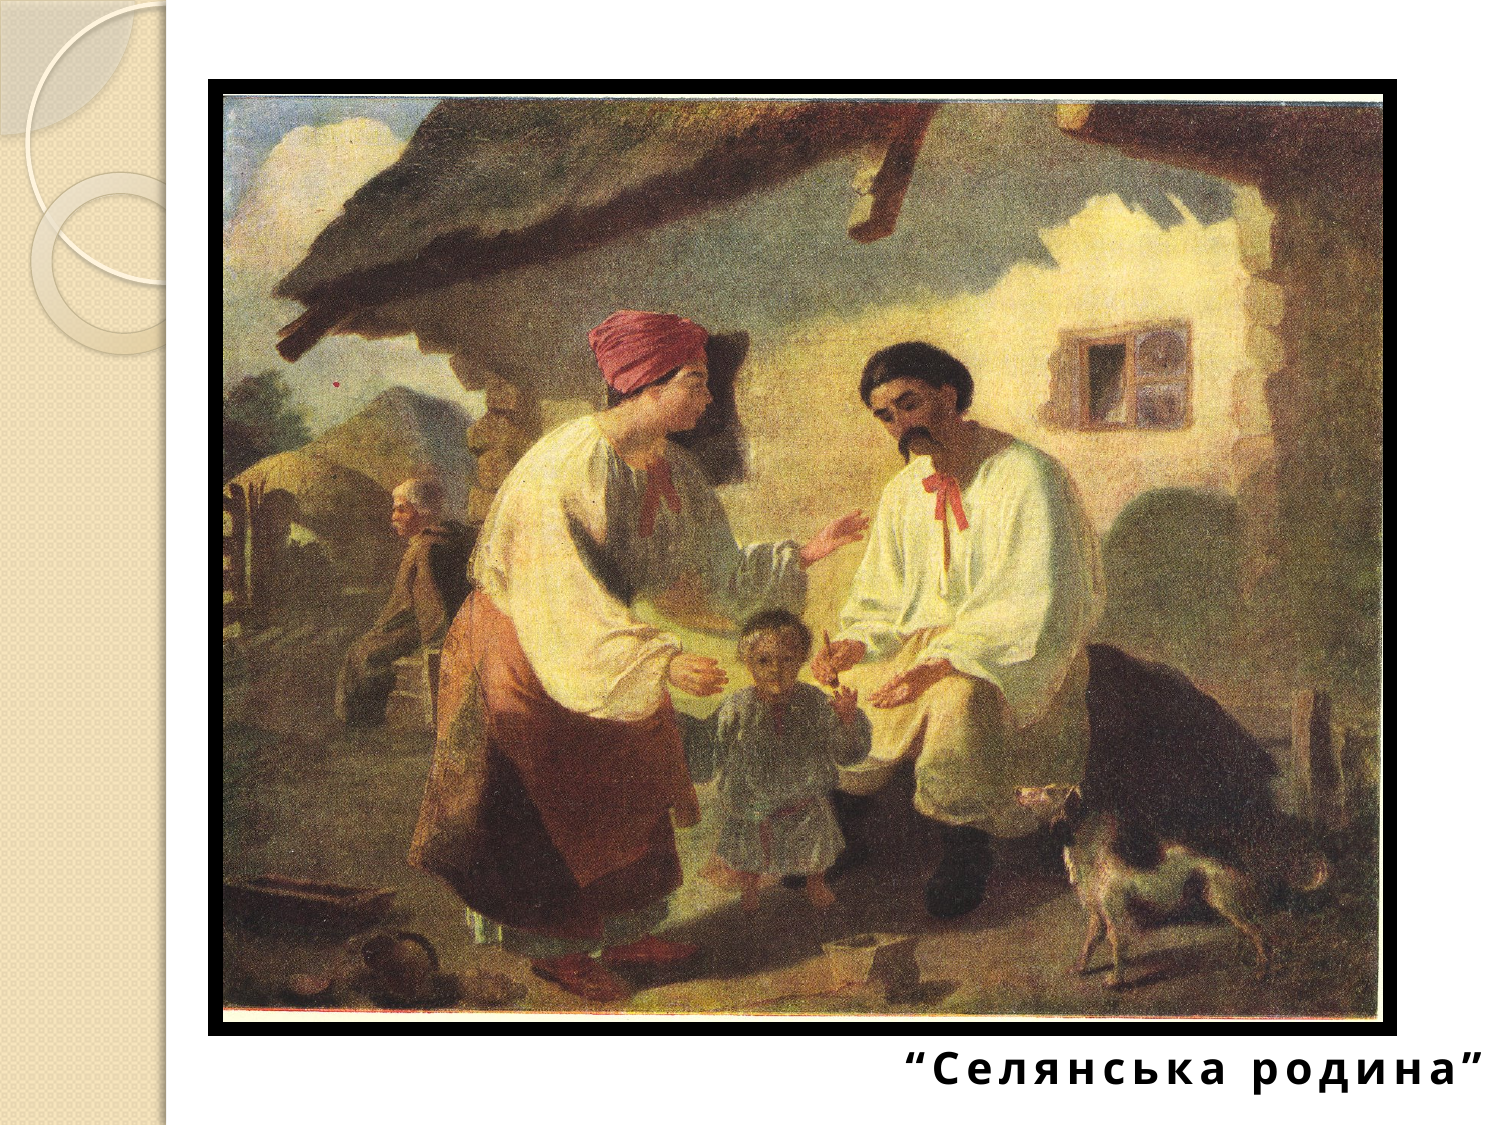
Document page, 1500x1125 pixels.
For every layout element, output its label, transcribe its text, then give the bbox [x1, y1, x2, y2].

title “Селянська родина” [890, 1007, 1500, 1125]
picture [222, 93, 1383, 1022]
